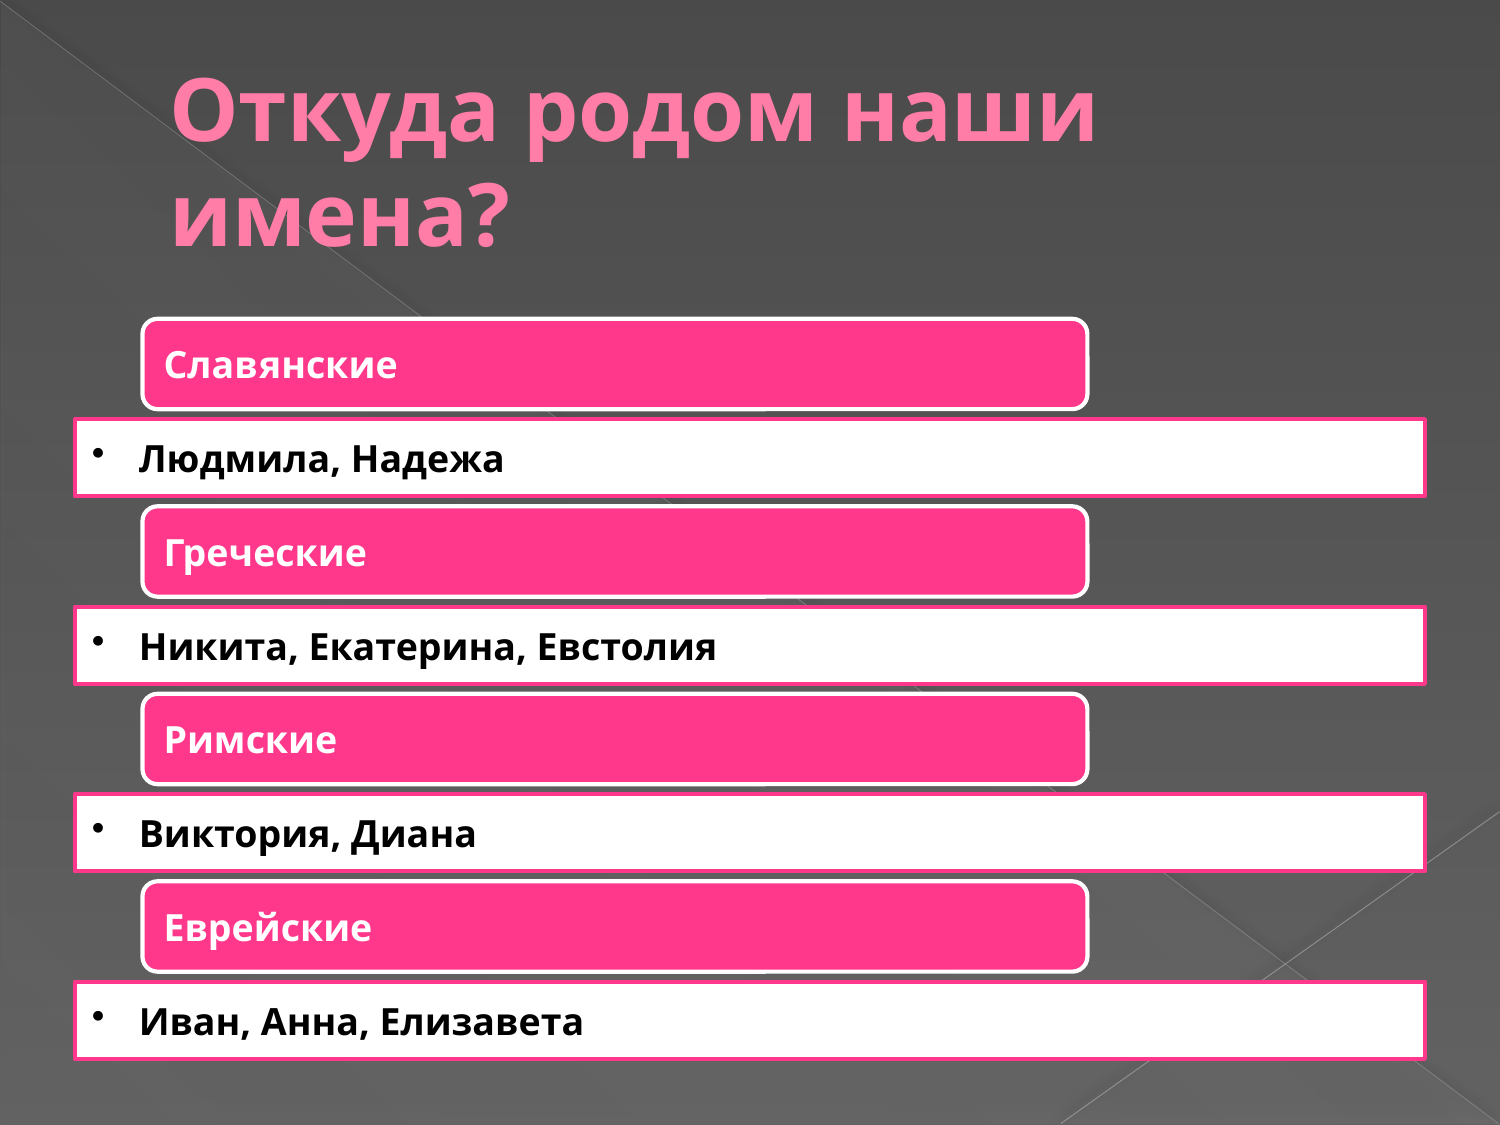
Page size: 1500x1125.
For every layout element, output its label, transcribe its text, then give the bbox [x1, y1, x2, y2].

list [74, 308, 1426, 1060]
title Откуда родом наши имена? [75, 43, 1425, 274]
